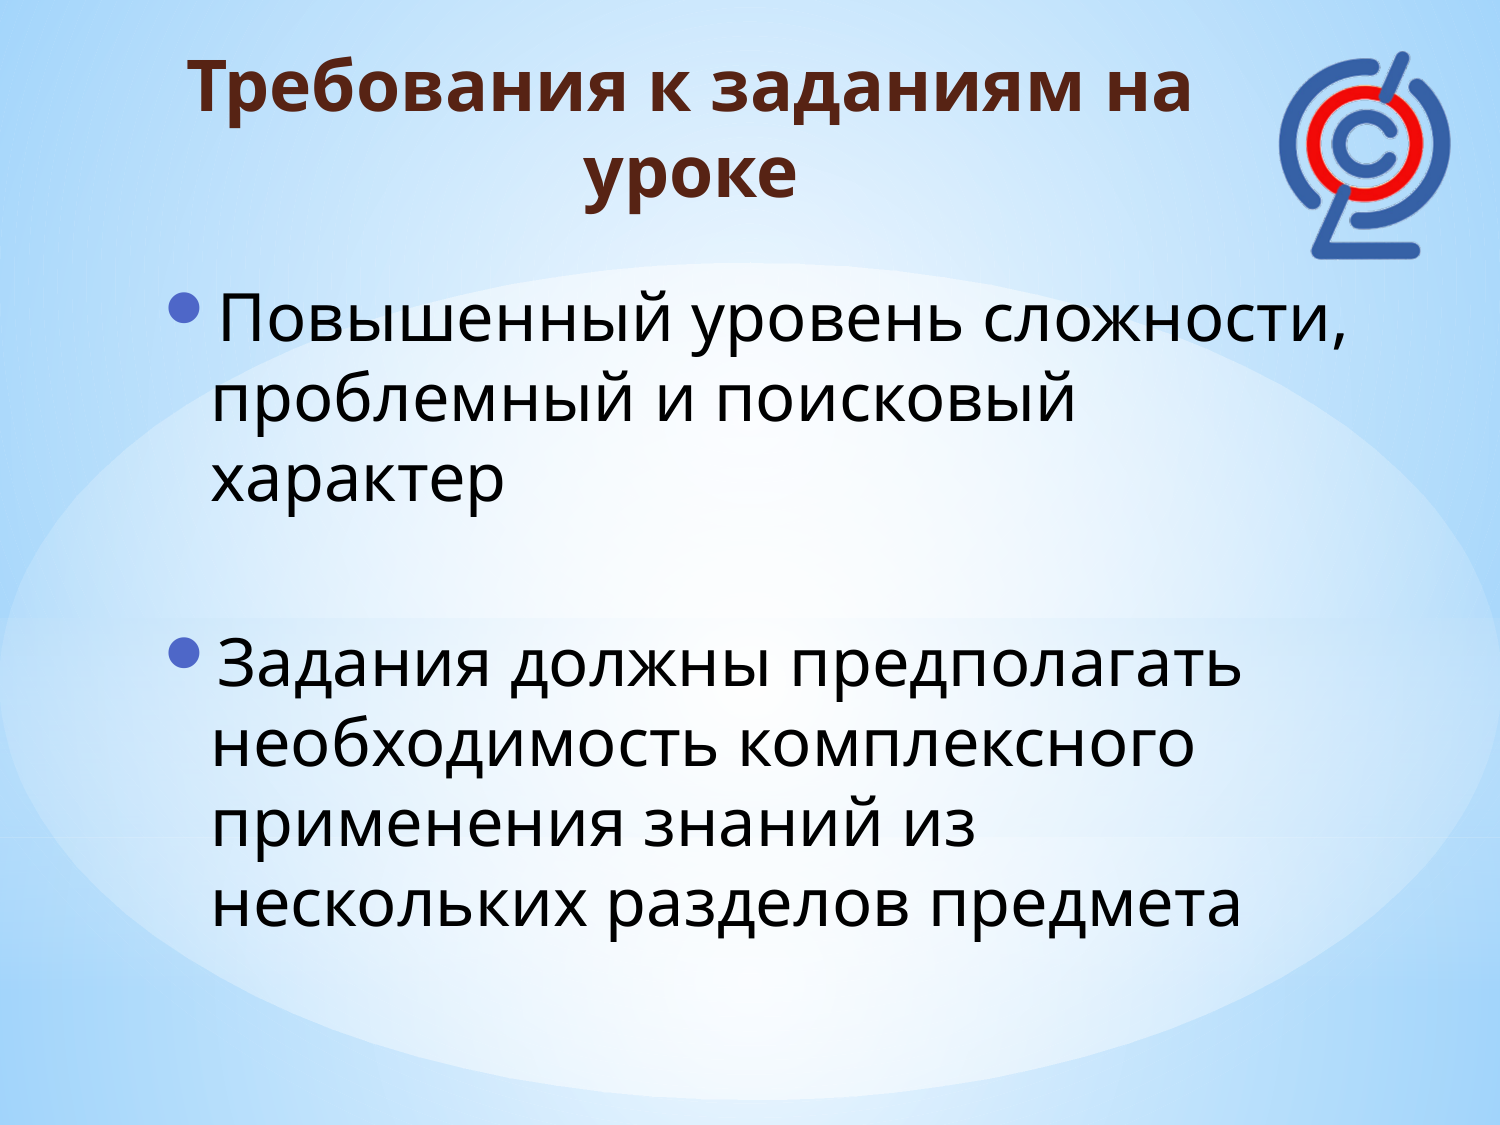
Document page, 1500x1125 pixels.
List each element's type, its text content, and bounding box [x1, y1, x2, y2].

picture [1276, 49, 1456, 263]
text_box Требования к заданиям на уроке [75, 32, 1306, 220]
text_box Повышенный уровень сложности, проблемный и поисковый характер Задания должны предполагать необходимость комплексного применения знаний из нескольких разделов предмета [135, 267, 1366, 1055]
